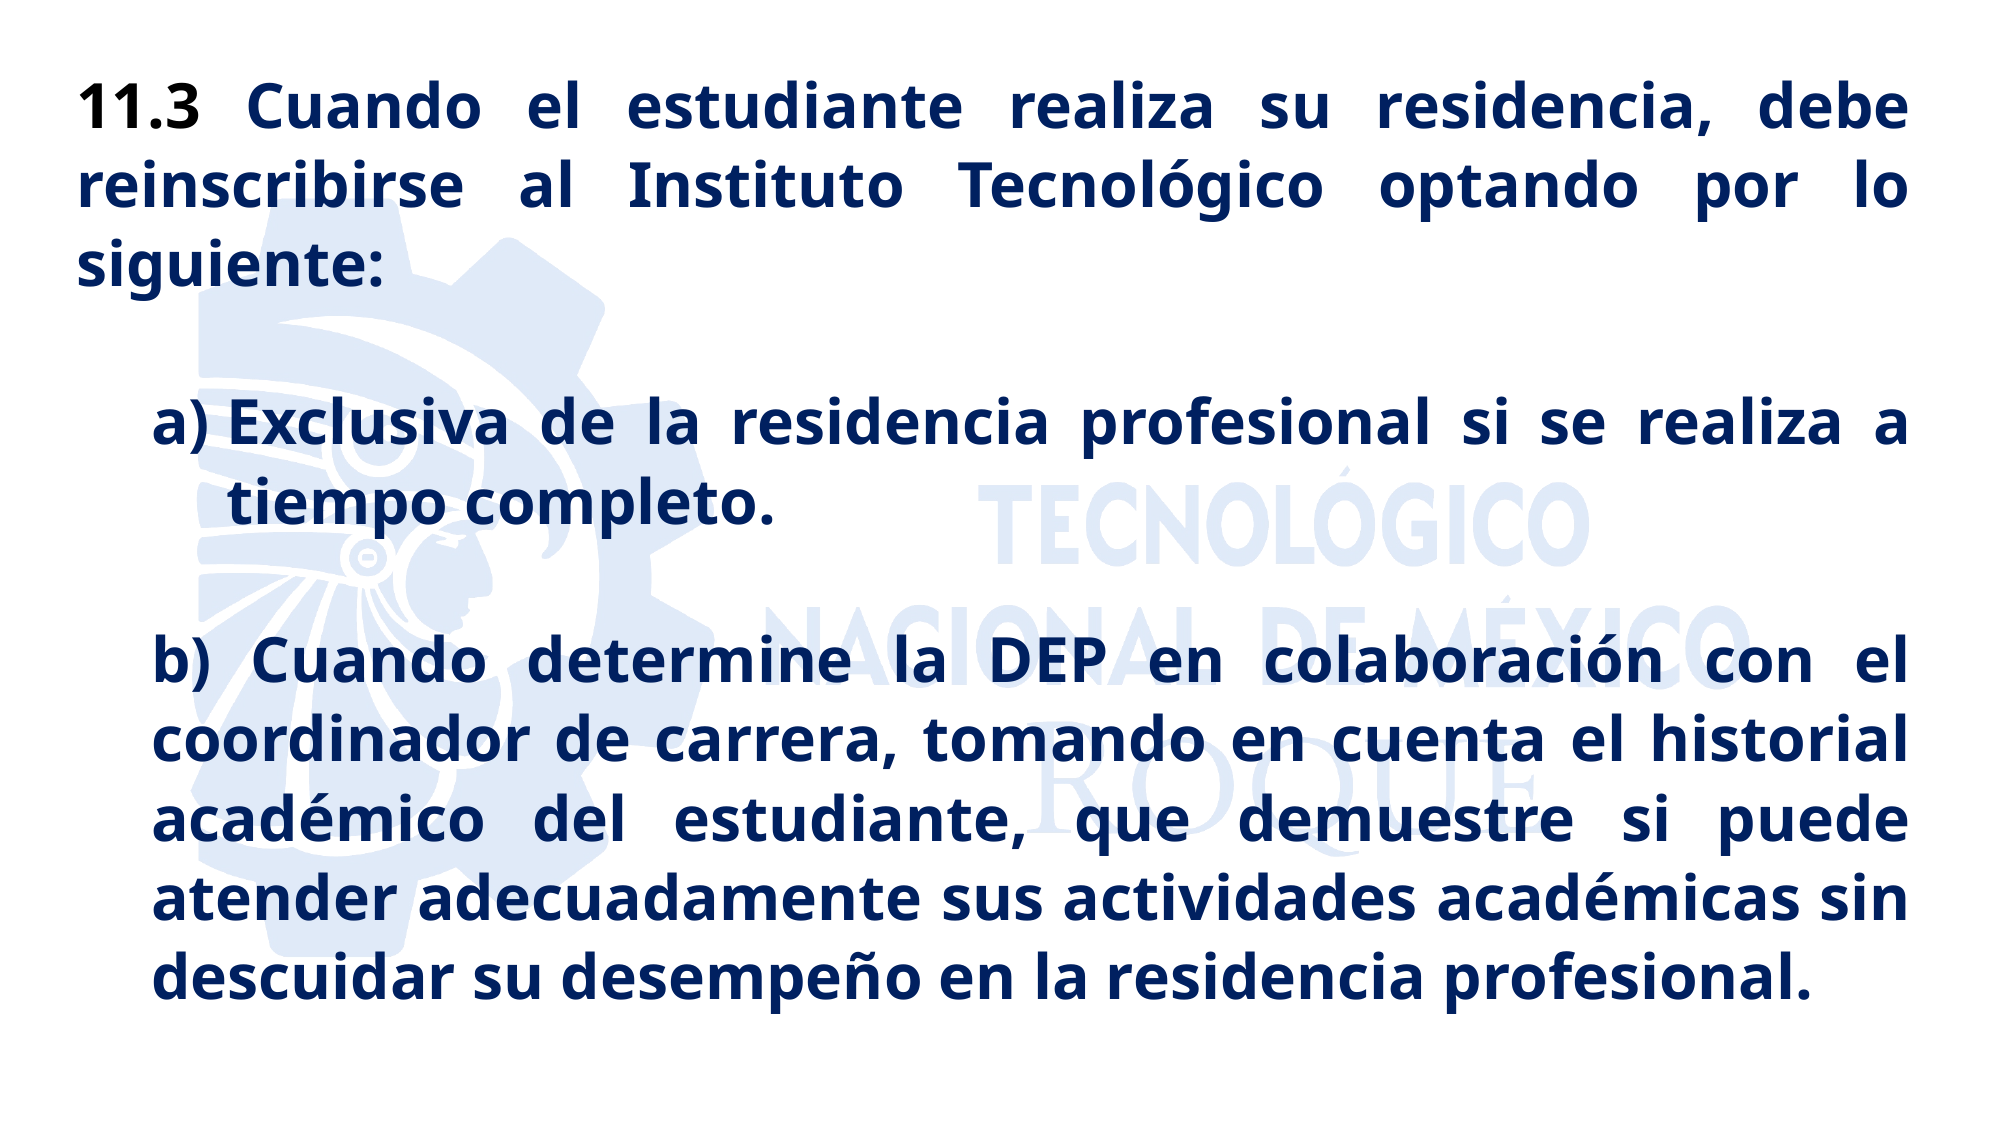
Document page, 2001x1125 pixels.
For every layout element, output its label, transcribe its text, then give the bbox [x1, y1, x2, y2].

text_box 11.3 Cuando el estudiante realiza su residencia, debe reinscribirse al Instituto Tecnológico optando por lo siguiente: Exclusiva de la residencia profesional si se realiza a tiempo completo. b) Cuando determine la DEP en colaboración con el coordinador de carrera, tomando en cuenta el historial académico del estudiante, que demuestre si puede atender adecuadamente sus actividades académicas sin descuidar su desempeño en la residencia profesional. [61, 54, 1928, 1020]
